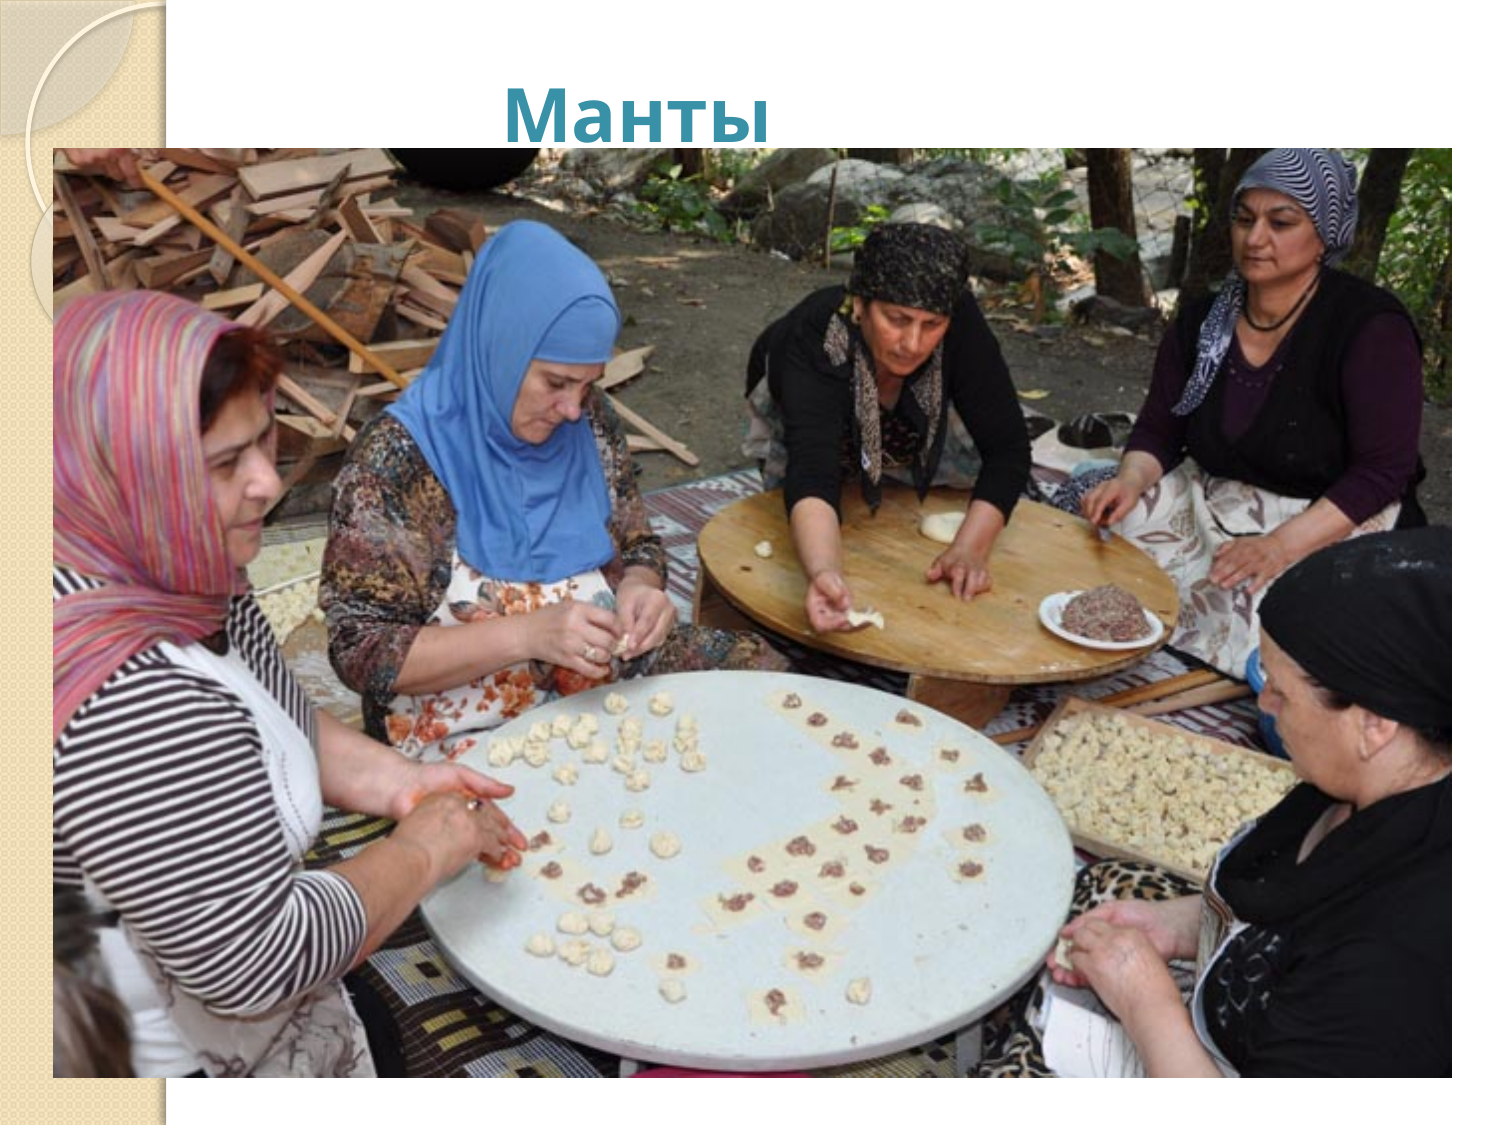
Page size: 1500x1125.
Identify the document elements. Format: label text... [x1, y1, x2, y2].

picture [52, 148, 1453, 1078]
title Манты [76, 66, 1302, 144]
